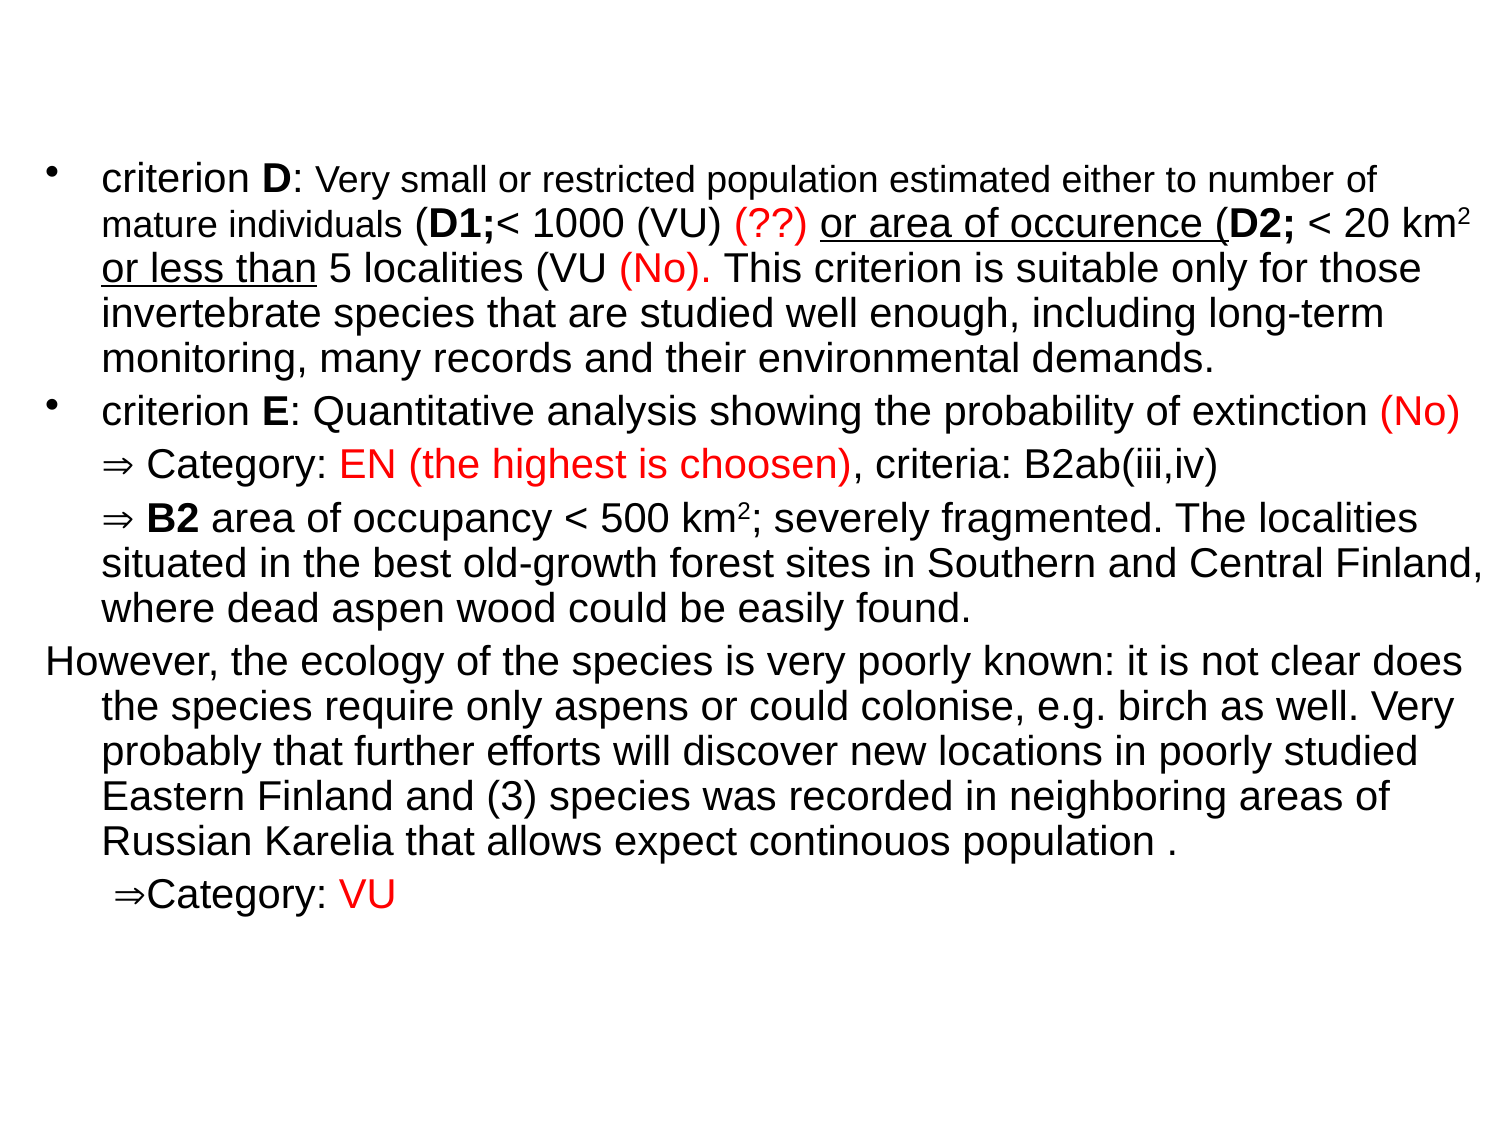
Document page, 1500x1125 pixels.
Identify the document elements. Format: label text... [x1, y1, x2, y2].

list criterion D: Very small or restricted population estimated either to number of mature individuals (D1;< 1000 (VU) (??) or area of occurence (D2; < 20 km2 or less than 5 localities (VU (No). This criterion is suitable only for those invertebrate species that are studied well enough, including long-term monitoring, many records and their environmental demands. criterion E: Quantitative analysis showing the probability of extinction (No)  Category: EN (the highest is choosen), criteria: B2ab(iii,iv)  B2 area of occupancy < 500 km2; severely fragmented. The localities situated in the best old-growth forest sites in Southern and Central Finland, where dead aspen wood could be easily found. However, the ecology of the species is very poorly known: it is not clear does the species require only aspens or could colonise, e.g. birch as well. Very probably that further efforts will discover new locations in poorly studied Eastern Finland and (3) species was recorded in neighboring areas of Russian Karelia that allows expect continouos population . Category: VU [30, 148, 1500, 1083]
